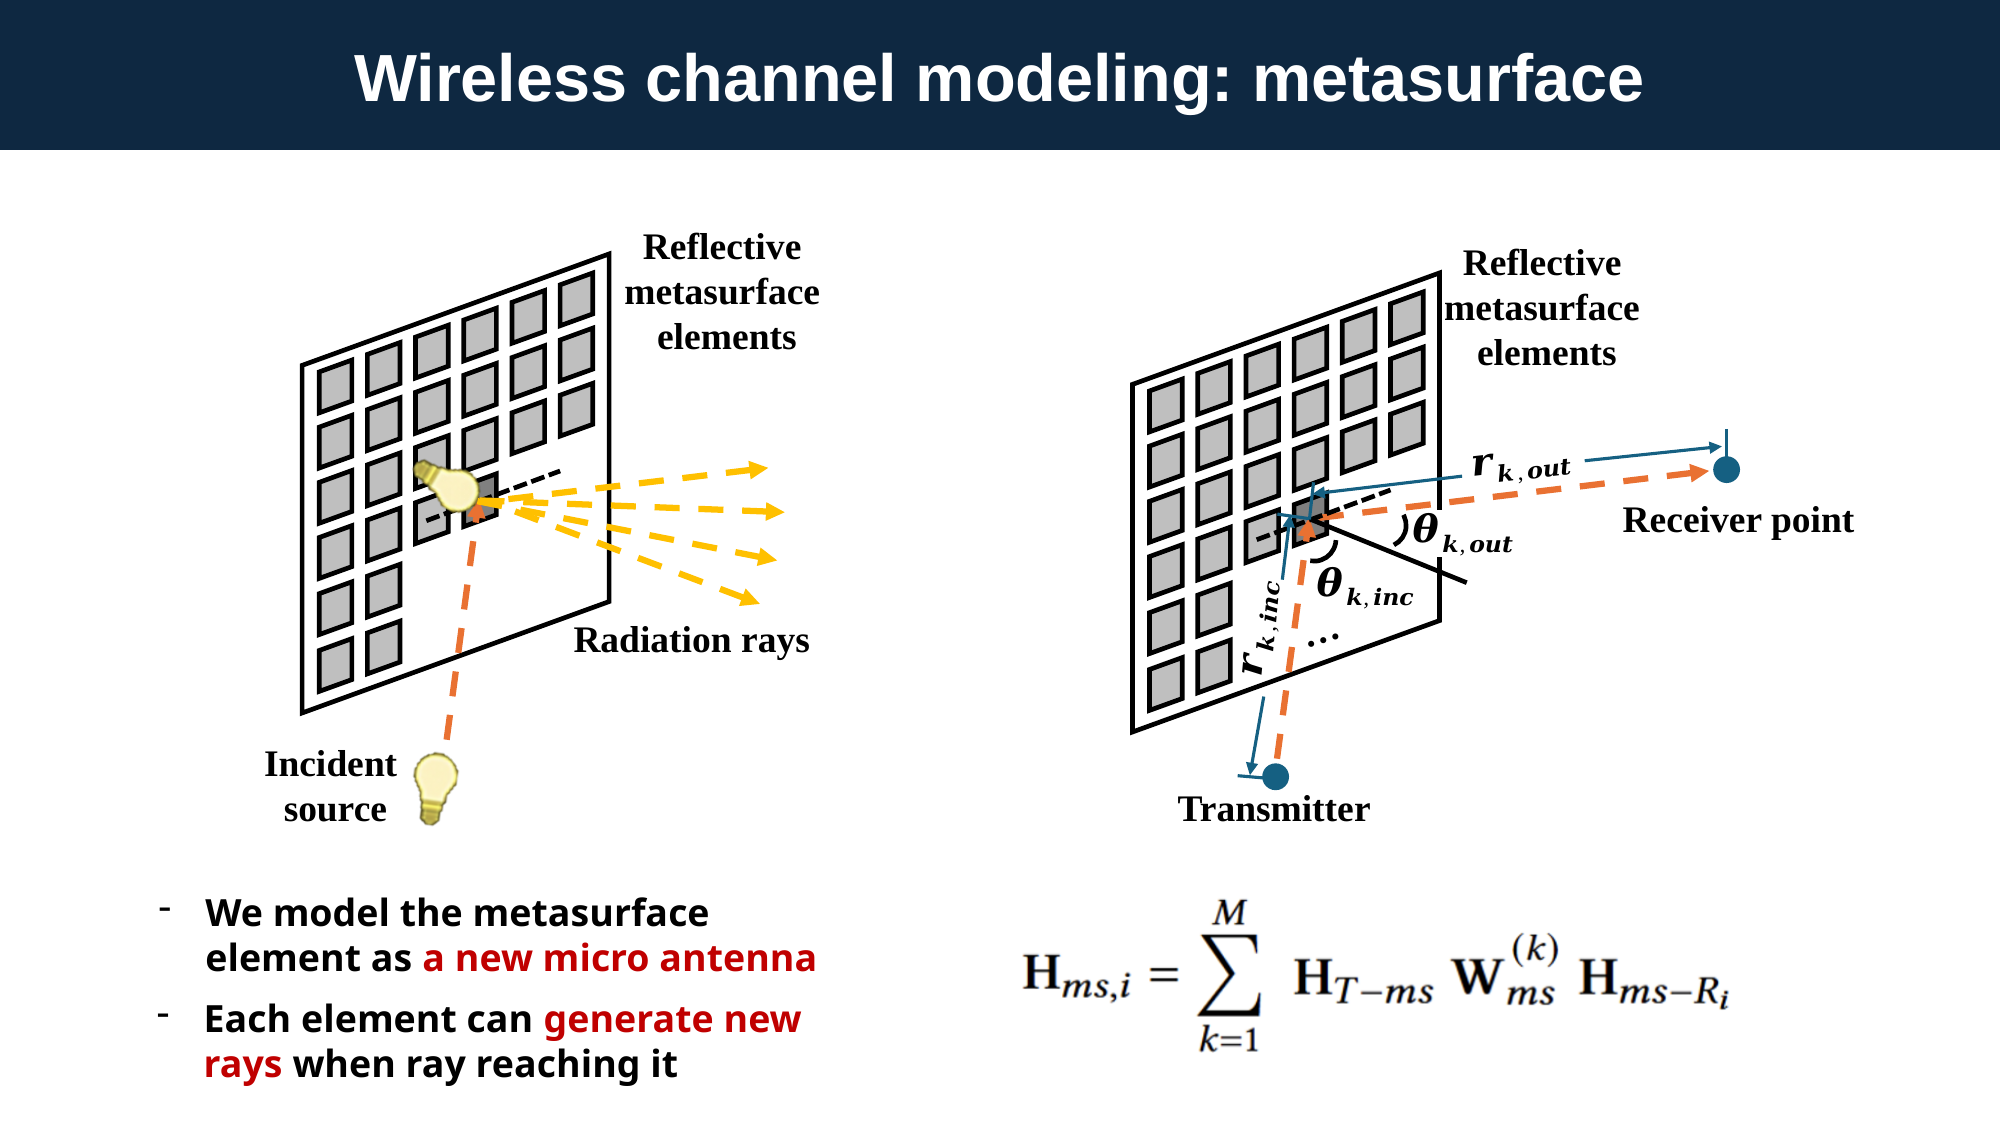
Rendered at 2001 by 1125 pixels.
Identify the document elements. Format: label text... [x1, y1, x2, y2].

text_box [1562, 917, 1732, 1037]
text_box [1016, 889, 1562, 1066]
text_box We model the metasurface element as a new micro antenna [143, 881, 866, 987]
text_box Each element can generate new rays when ray reaching it [142, 987, 844, 1093]
text_box Wireless channel modeling: metasurface [0, 0, 2000, 151]
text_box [247, 214, 847, 838]
picture [419, 444, 471, 523]
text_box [473, 467, 827, 669]
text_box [1131, 230, 1872, 838]
